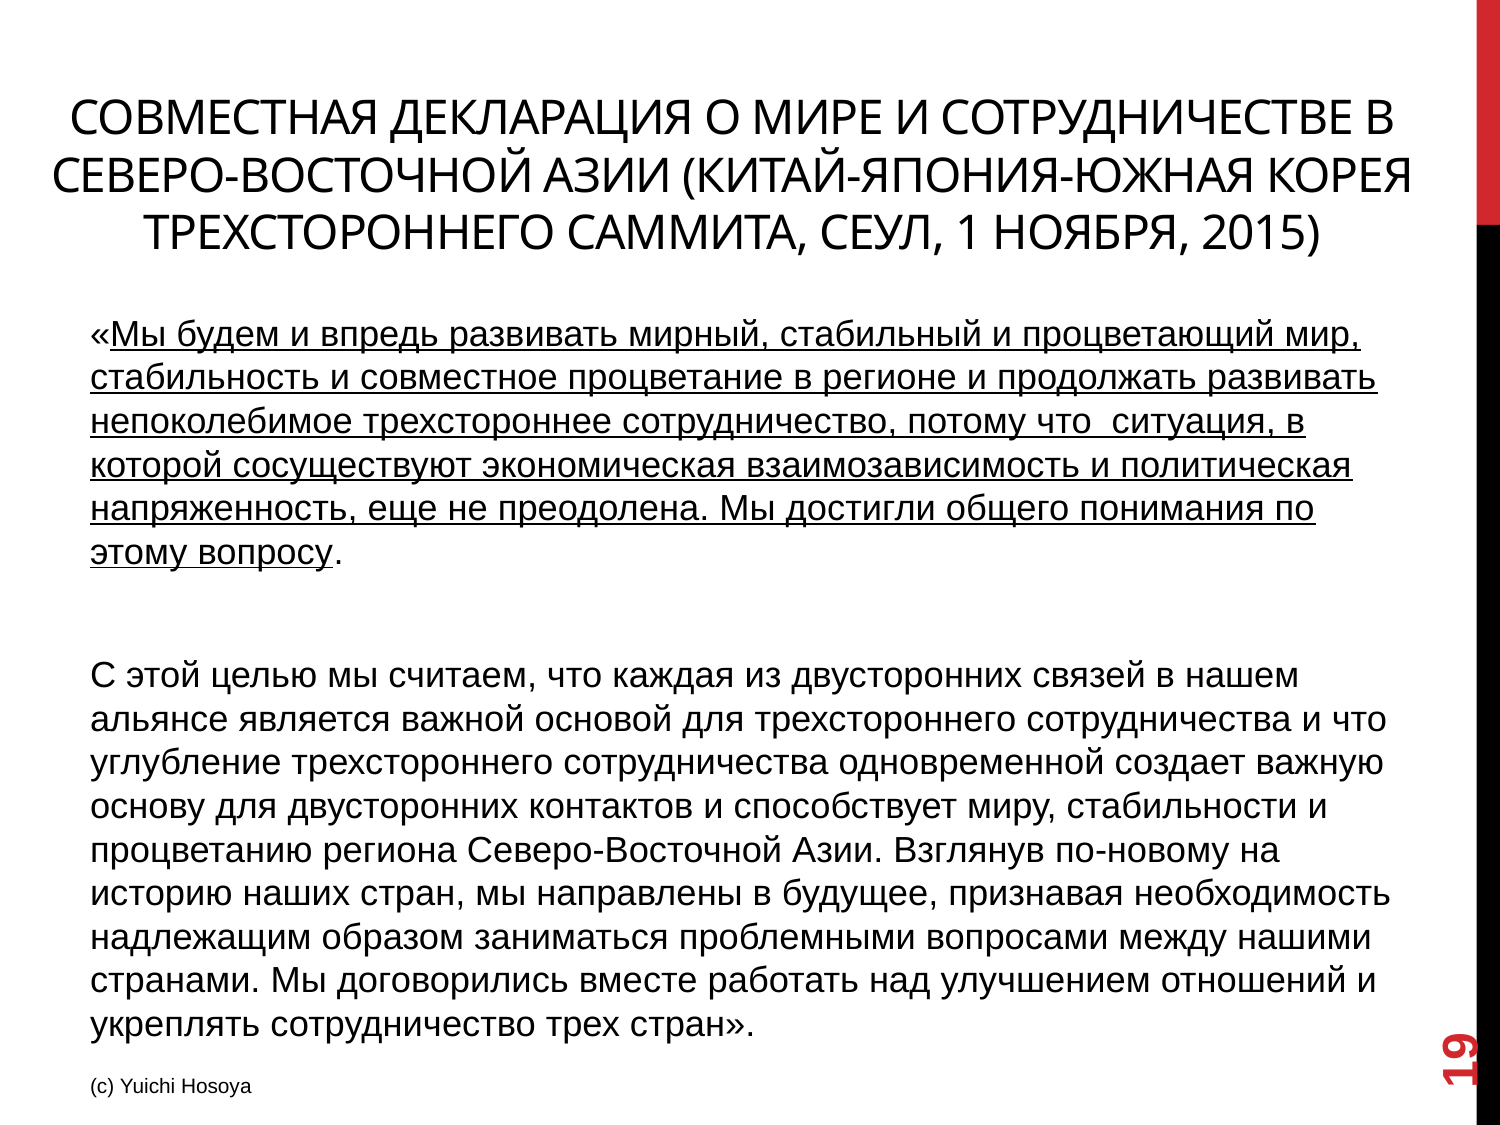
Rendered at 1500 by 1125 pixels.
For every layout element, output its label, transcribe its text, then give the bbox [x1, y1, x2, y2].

footer (c) Yuichi Hosoya [75, 1065, 638, 1112]
title Совместная декларация о мире и сотрудничестве в Северо-Восточной Азии (Китай-Япония-Южная Корея трехстороннего саммита, Сеул, 1 ноября, 2015) [29, 30, 1436, 268]
list «Мы будем и впредь развивать мирный, стабильный и процветающий мир, стабильность и совместное процветание в регионе и продолжать развивать непоколебимое трехстороннее сотрудничество, потому что ситуация, в которой сосуществуют экономическая взаимозависимость и политическая напряженность, еще не преодолена. Мы достигли общего понимания по этому вопросу. С этой целью мы считаем, что каждая из двусторонних связей в нашем альянсе является важной основой для трехстороннего сотрудничества и что углубление трехстороннего сотрудничества одновременной создает важную основу для двусторонних контактов и способствует миру, стабильности и процветанию региона Северо-Восточной Азии. Взглянув по-новому на историю наших стран, мы направлены в будущее, признавая необходимость надлежащим образом заниматься проблемными вопросами между нашими странами. Мы договорились вместе работать над улучшением отношений и укреплять сотрудничество трех стран». [75, 302, 1425, 1063]
slide_number 19 [1427, 887, 1488, 1104]
